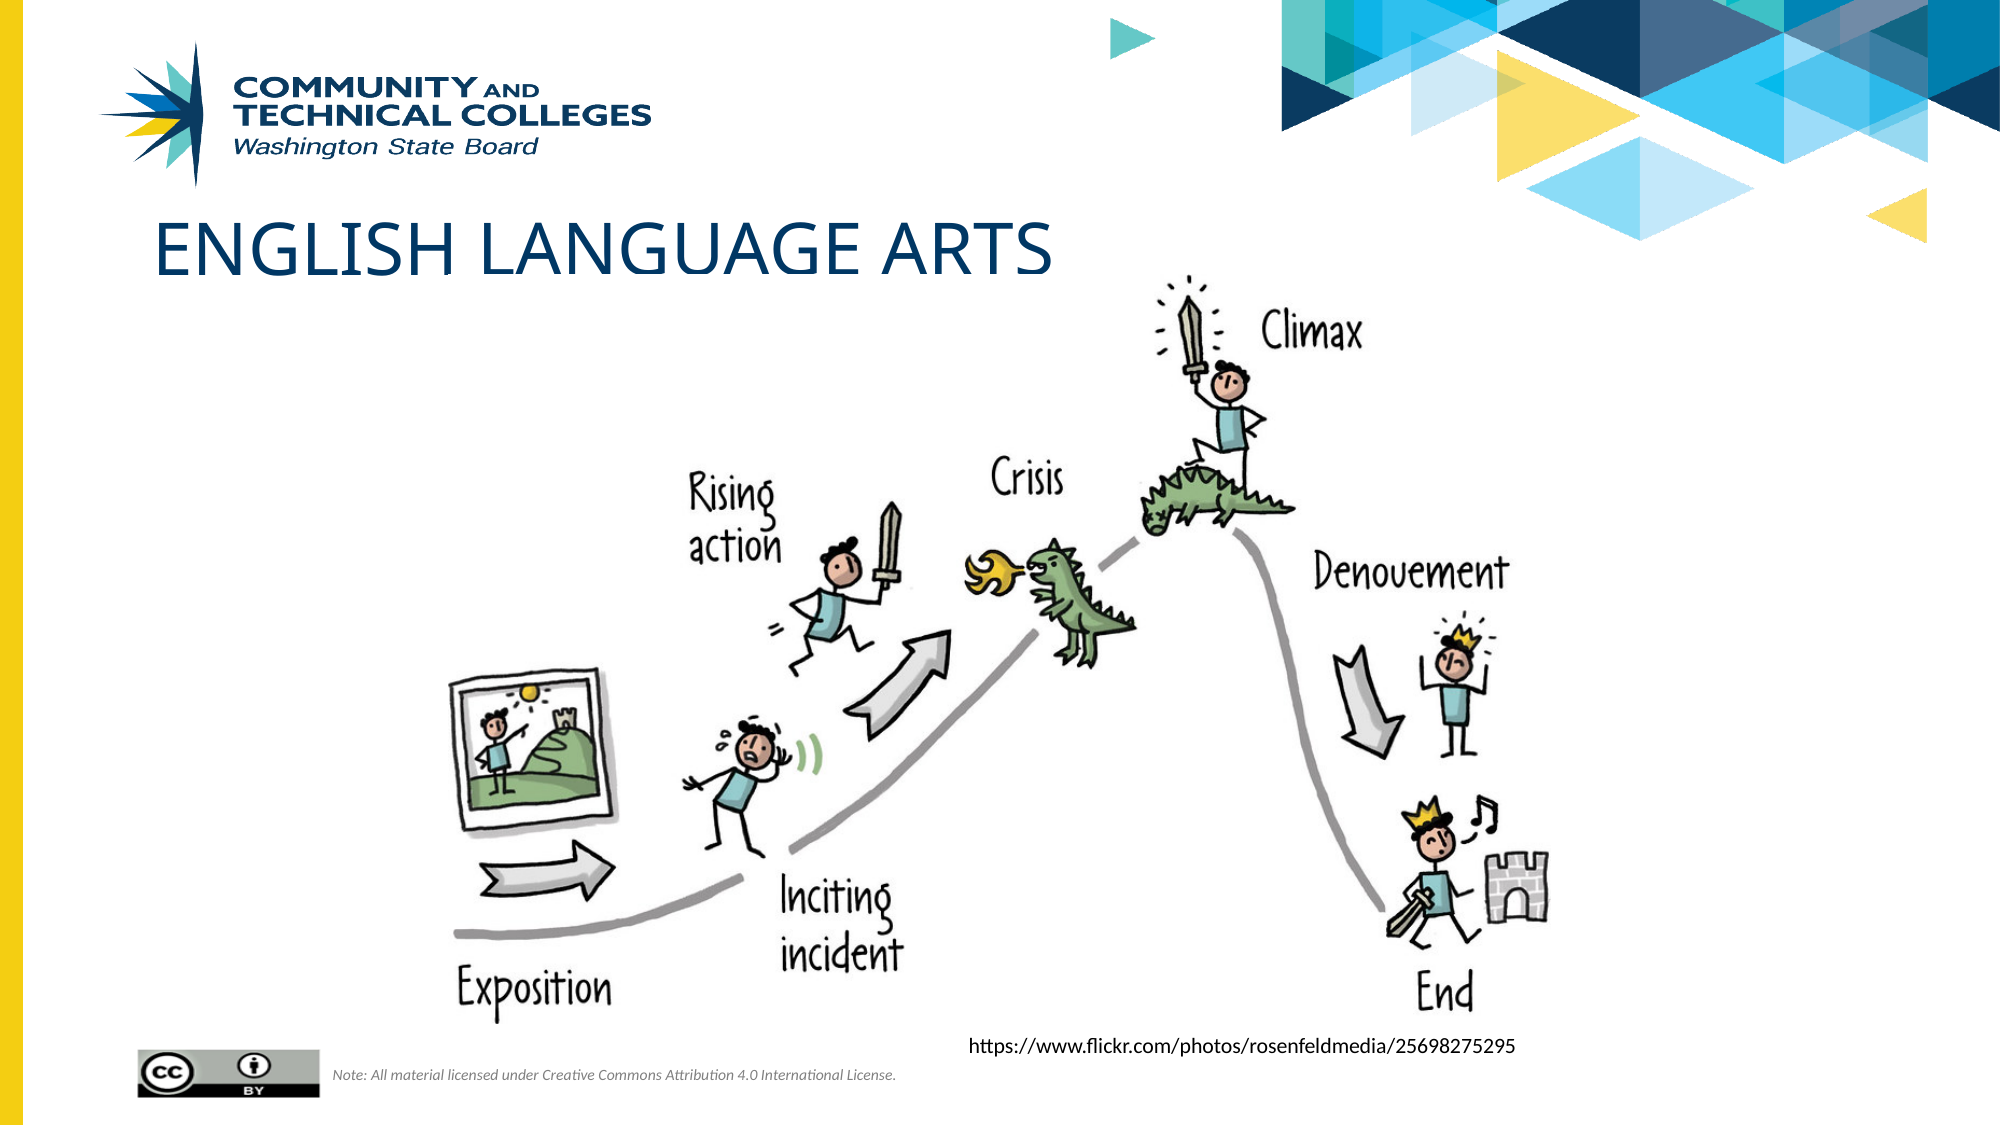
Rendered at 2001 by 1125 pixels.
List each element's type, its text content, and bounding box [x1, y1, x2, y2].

picture [23, 25, 742, 228]
picture [137, 1049, 321, 1099]
picture [1110, 0, 2000, 243]
picture [448, 274, 1551, 1024]
title English Language arts [137, 202, 1863, 303]
text_box https://www.flickr.com/photos/rosenfeldmedia/25698275295 [953, 1024, 2000, 1065]
